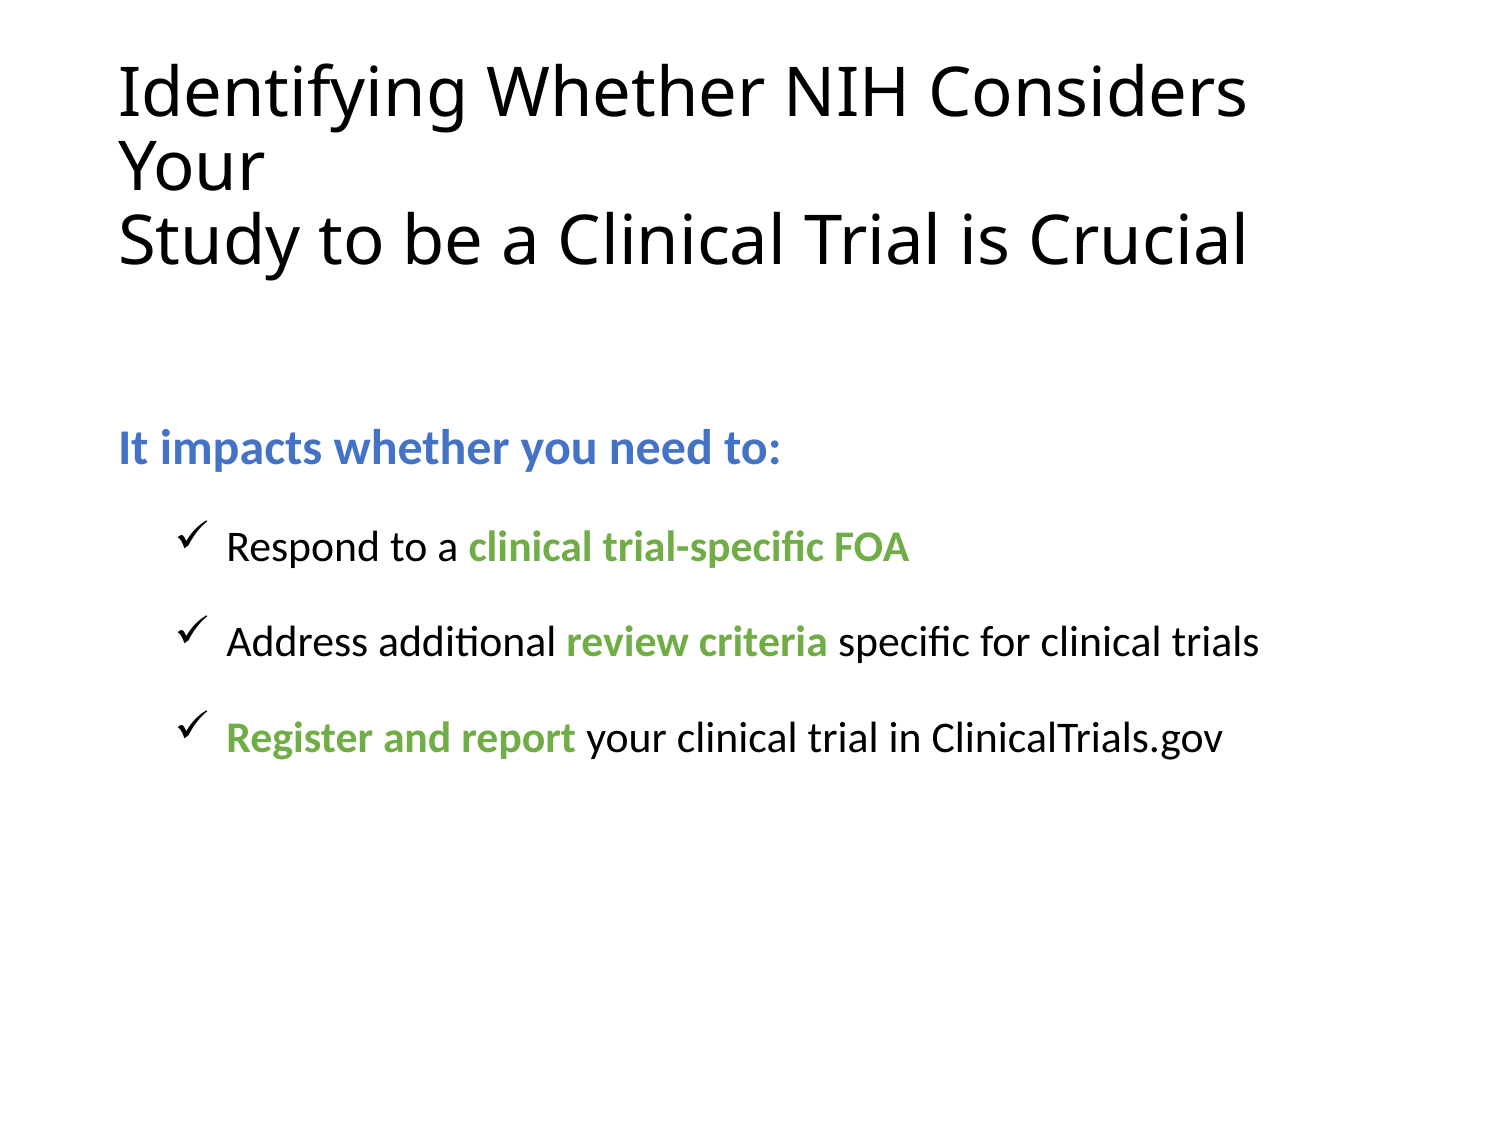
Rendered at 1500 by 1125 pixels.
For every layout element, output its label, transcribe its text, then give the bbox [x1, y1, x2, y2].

list It impacts whether you need to: Respond to a clinical trial-specific FOA Address additional review criteria specific for clinical trials Register and report your clinical trial in ClinicalTrials.gov [103, 413, 1397, 950]
title Identifying Whether NIH Considers Your Study to be a Clinical Trial is Crucial [103, 59, 1397, 278]
